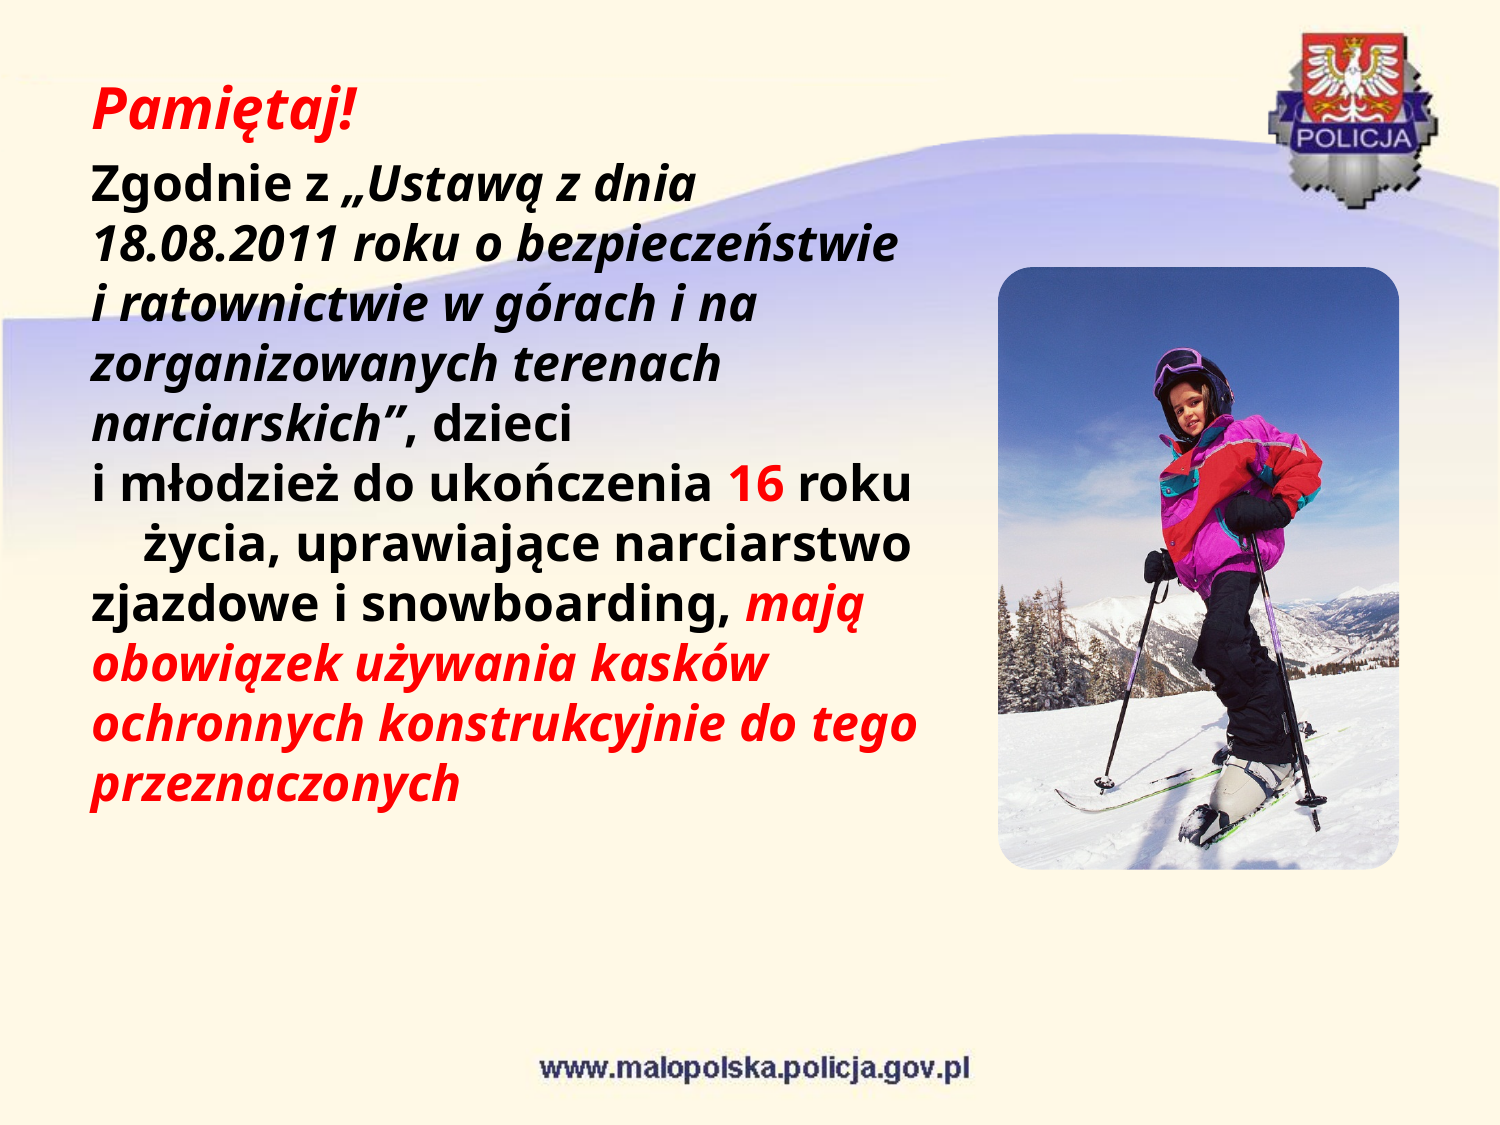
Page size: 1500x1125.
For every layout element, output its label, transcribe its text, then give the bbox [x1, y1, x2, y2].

list Pamiętaj! Zgodnie z „Ustawą z dnia 18.08.2011 roku o bezpieczeństwie i ratownictwie w górach i na zorganizowanych terenach narciarskich”, dzieci i młodzież do ukończenia 16 roku życia, uprawiające narciarstwo zjazdowe i snowboarding, mają obowiązek używania kasków ochronnych konstrukcyjnie do tego przeznaczonych [76, 63, 941, 878]
picture [0, 0, 1500, 1125]
